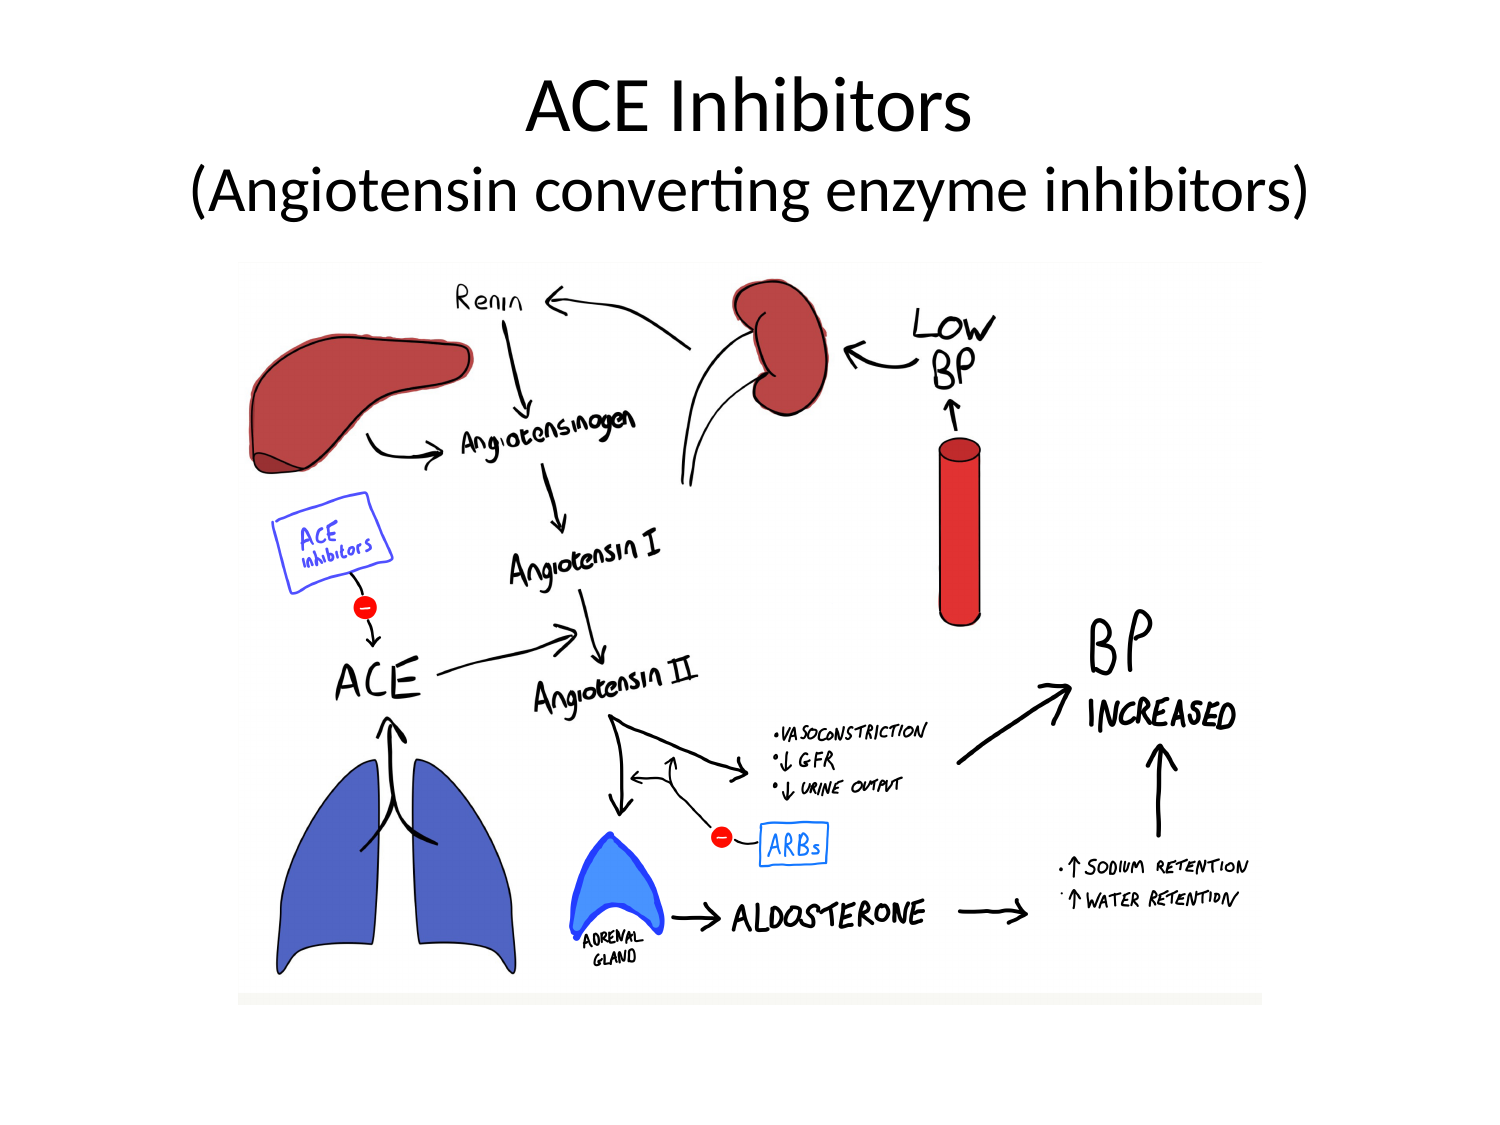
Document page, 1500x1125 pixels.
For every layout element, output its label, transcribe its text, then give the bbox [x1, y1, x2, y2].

title ACE Inhibitors (Angiotensin converting enzyme inhibitors) [75, 45, 1425, 233]
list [237, 262, 1262, 1006]
